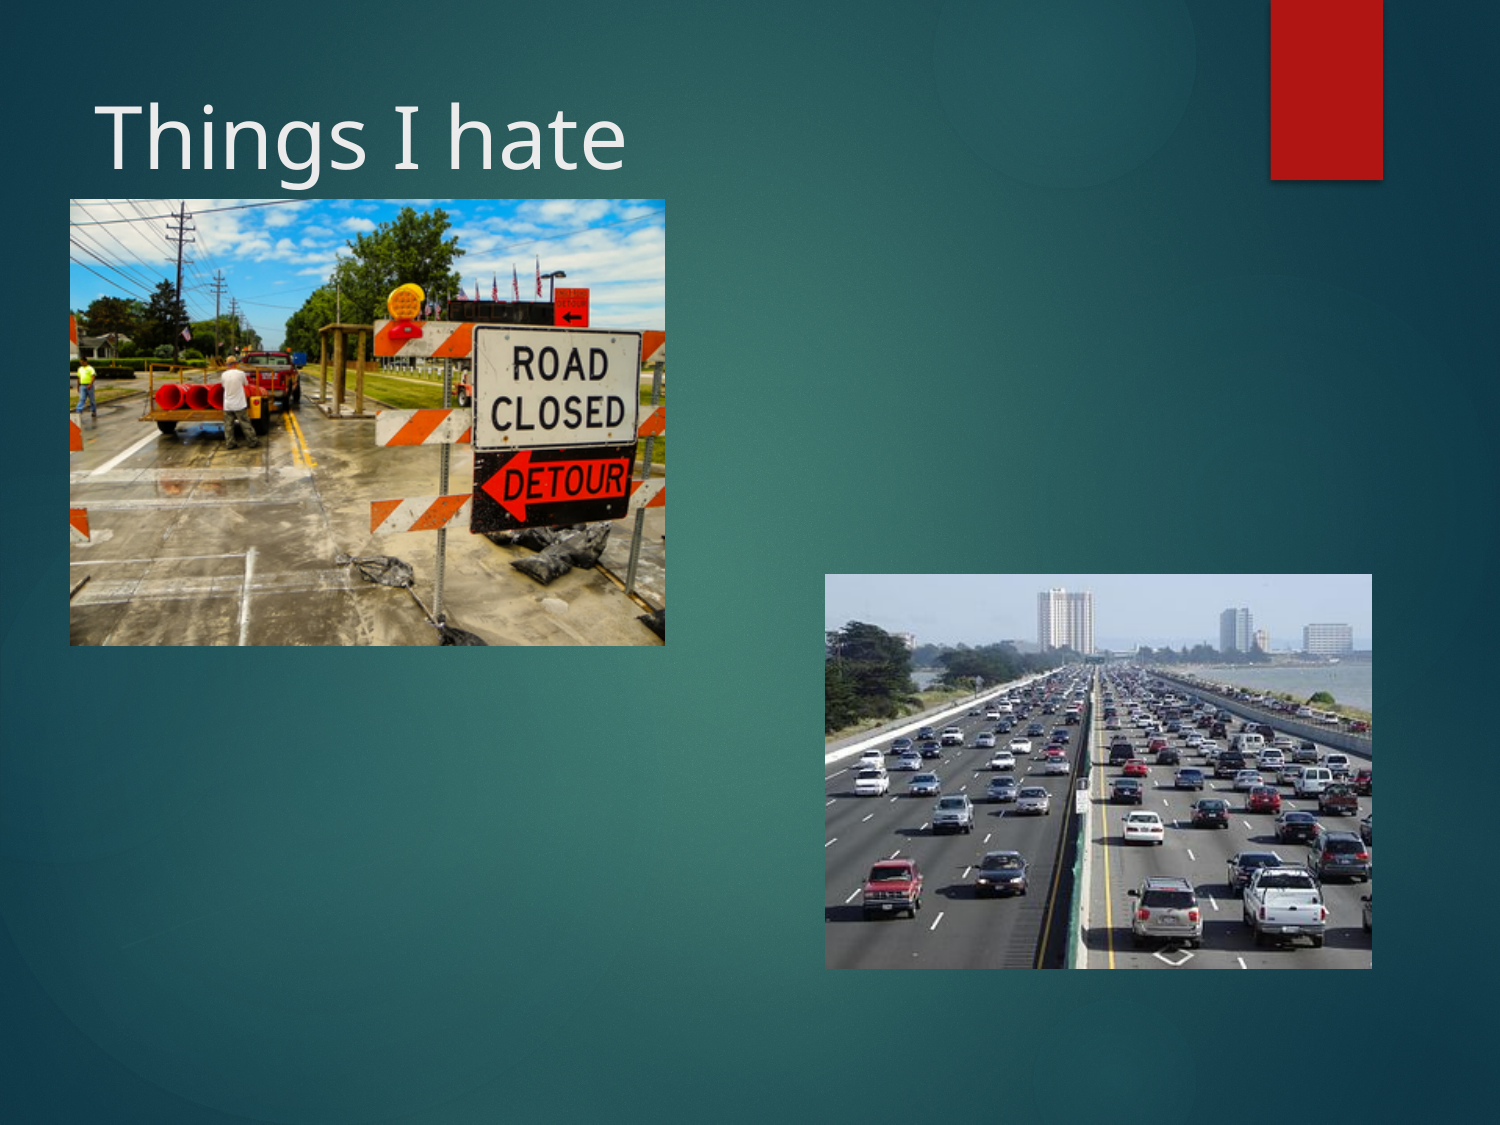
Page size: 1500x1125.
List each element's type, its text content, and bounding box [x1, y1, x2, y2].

picture [824, 574, 1372, 969]
title Things I hate [79, 74, 1237, 304]
picture [70, 199, 665, 646]
picture [499, 199, 517, 205]
picture [476, 206, 494, 211]
